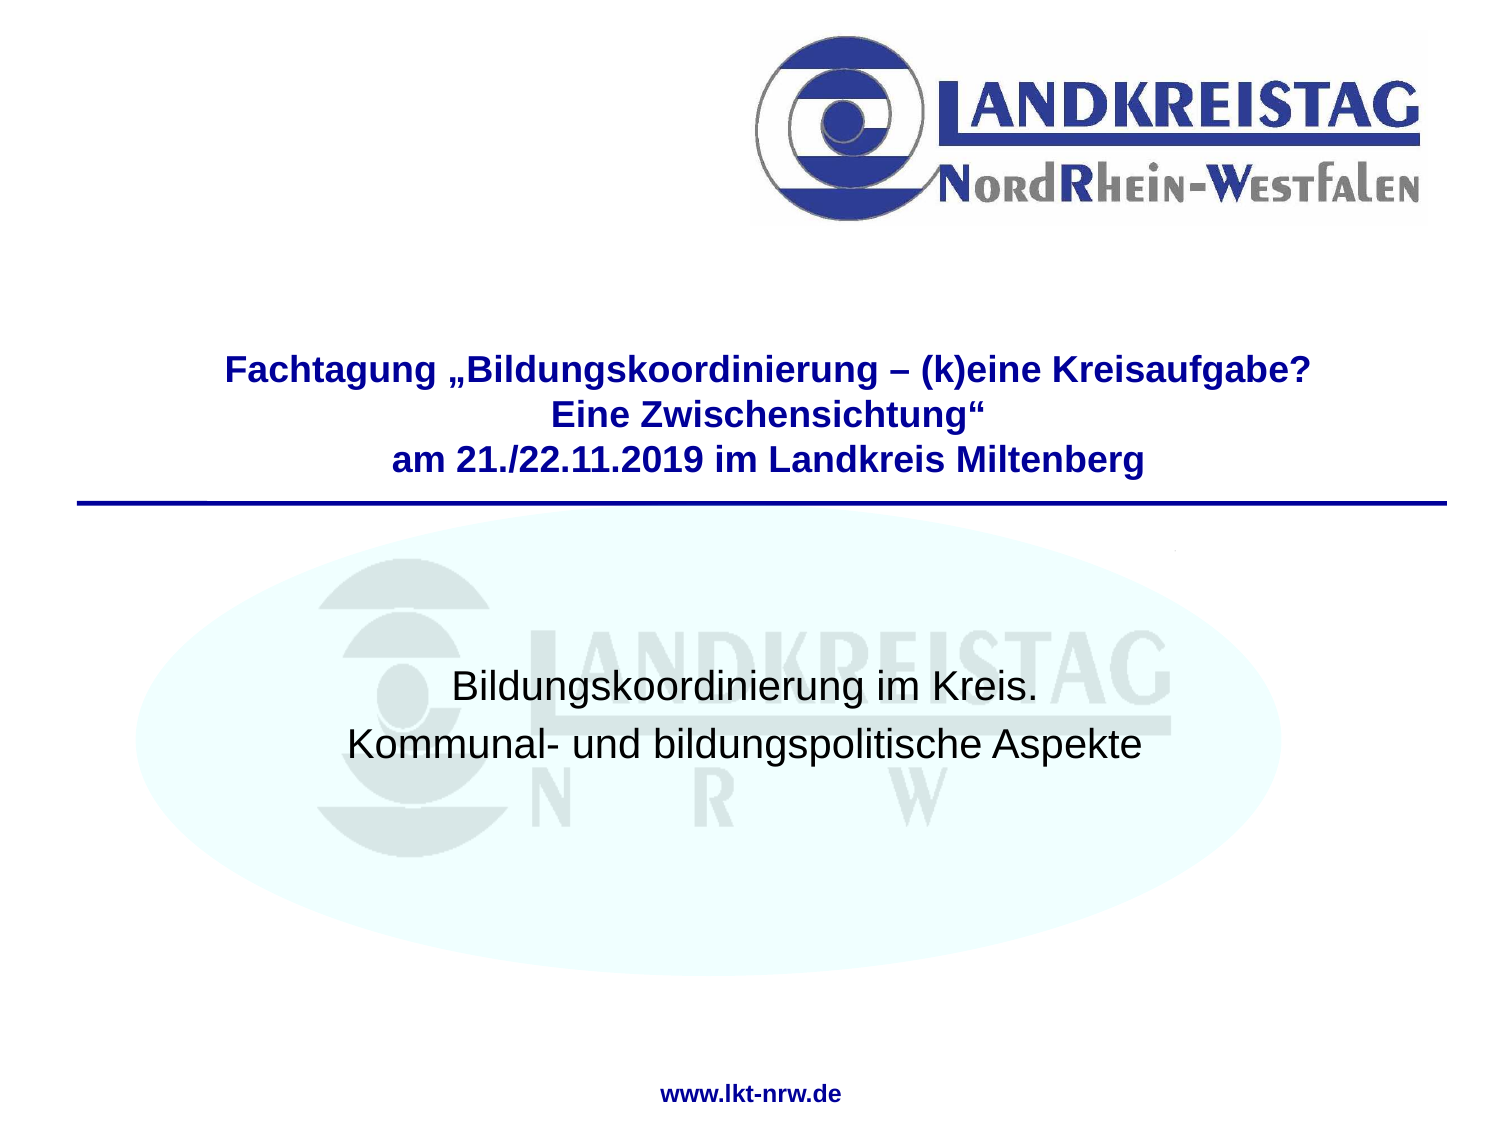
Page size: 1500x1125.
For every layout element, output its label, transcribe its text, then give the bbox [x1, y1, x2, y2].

subtitle Bildungskoordinierung im Kreis. Kommunal- und bildungspolitische Aspekte [232, 597, 1258, 882]
footer www.lkt-nrw.de [513, 1070, 989, 1099]
title Fachtagung „Bildungskoordinierung – (k)eine Kreisaufgabe? Eine Zwischensichtung“ am 21./22.11.2019 im Landkreis Miltenberg [147, 267, 1390, 488]
picture [750, 30, 1428, 226]
